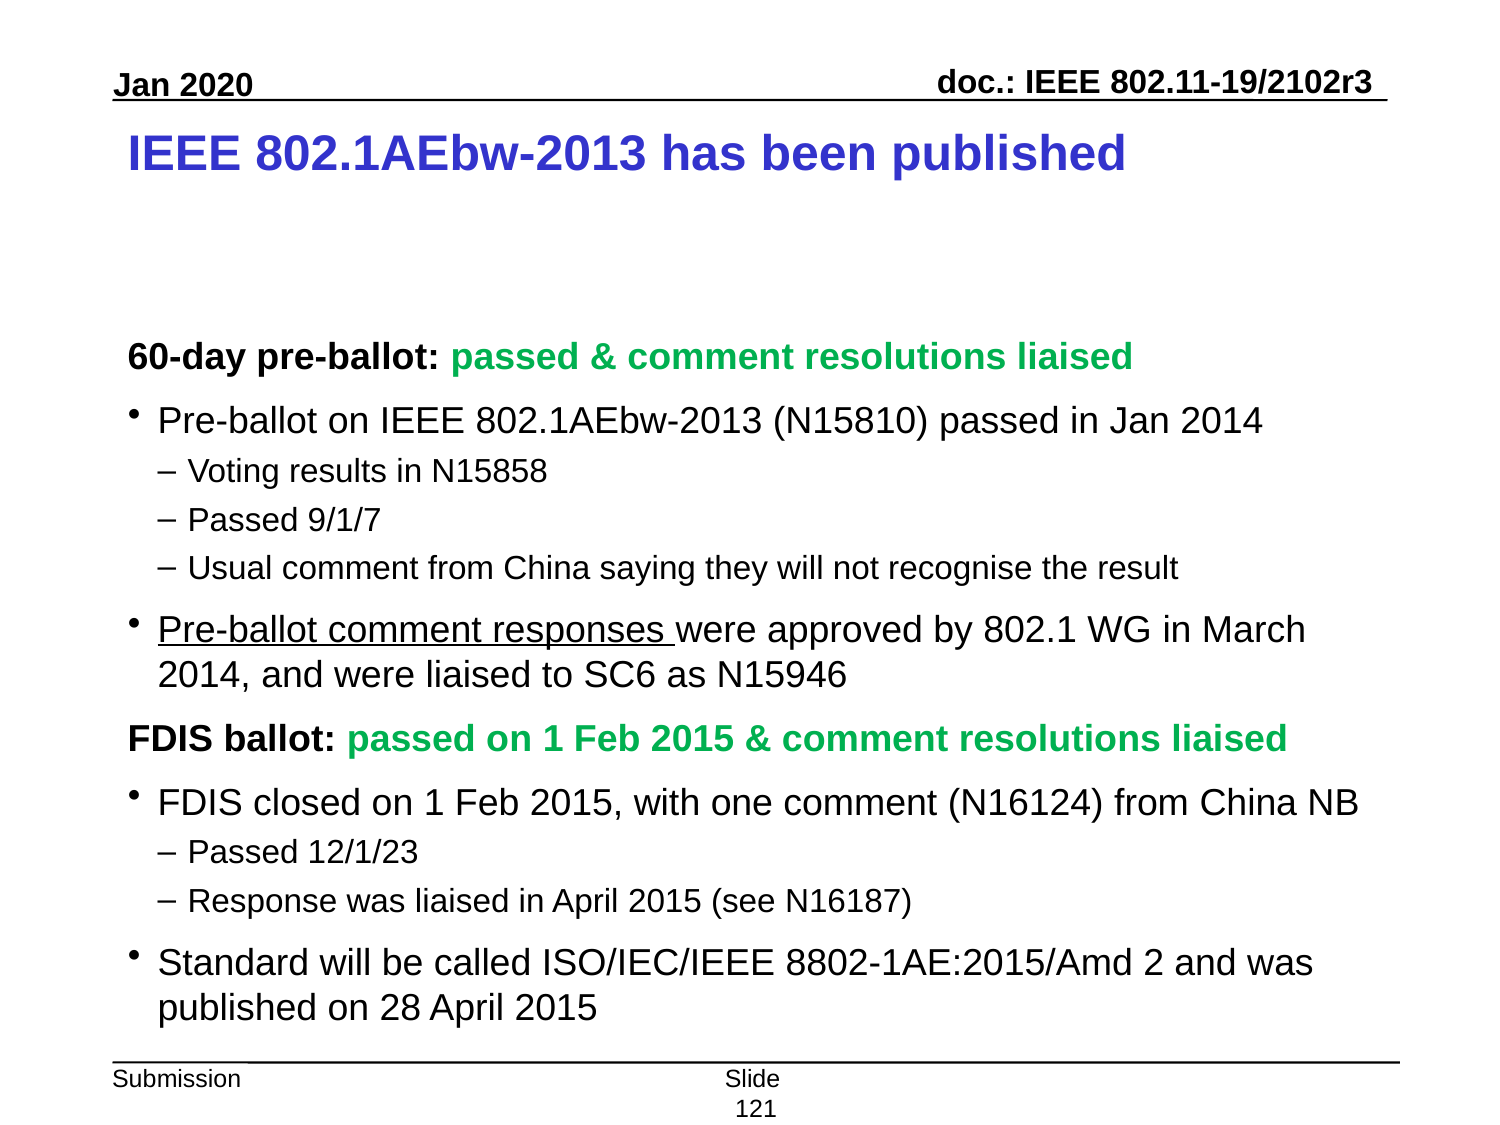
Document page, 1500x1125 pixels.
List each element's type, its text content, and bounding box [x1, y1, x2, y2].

slide_number Slide 121 [709, 1061, 803, 1093]
title IEEE 802.1AEbw-2013 has been published [112, 112, 1388, 288]
list 60-day pre-ballot: passed & comment resolutions liaised Pre-ballot on IEEE 802.1AEbw-2013 (N15810) passed in Jan 2014 Voting results in N15858 Passed 9/1/7 Usual comment from China saying they will not recognise the result Pre-ballot comment responses were approved by 802.1 WG in March 2014, and were liaised to SC6 as N15946 FDIS ballot: passed on 1 Feb 2015 & comment resolutions liaised FDIS closed on 1 Feb 2015, with one comment (N16124) from China NB Passed 12/1/23 Response was liaised in April 2015 (see N16187) Standard will be called ISO/IEC/IEEE 8802-1AE:2015/Amd 2 and was published on 28 April 2015 [112, 324, 1388, 1000]
